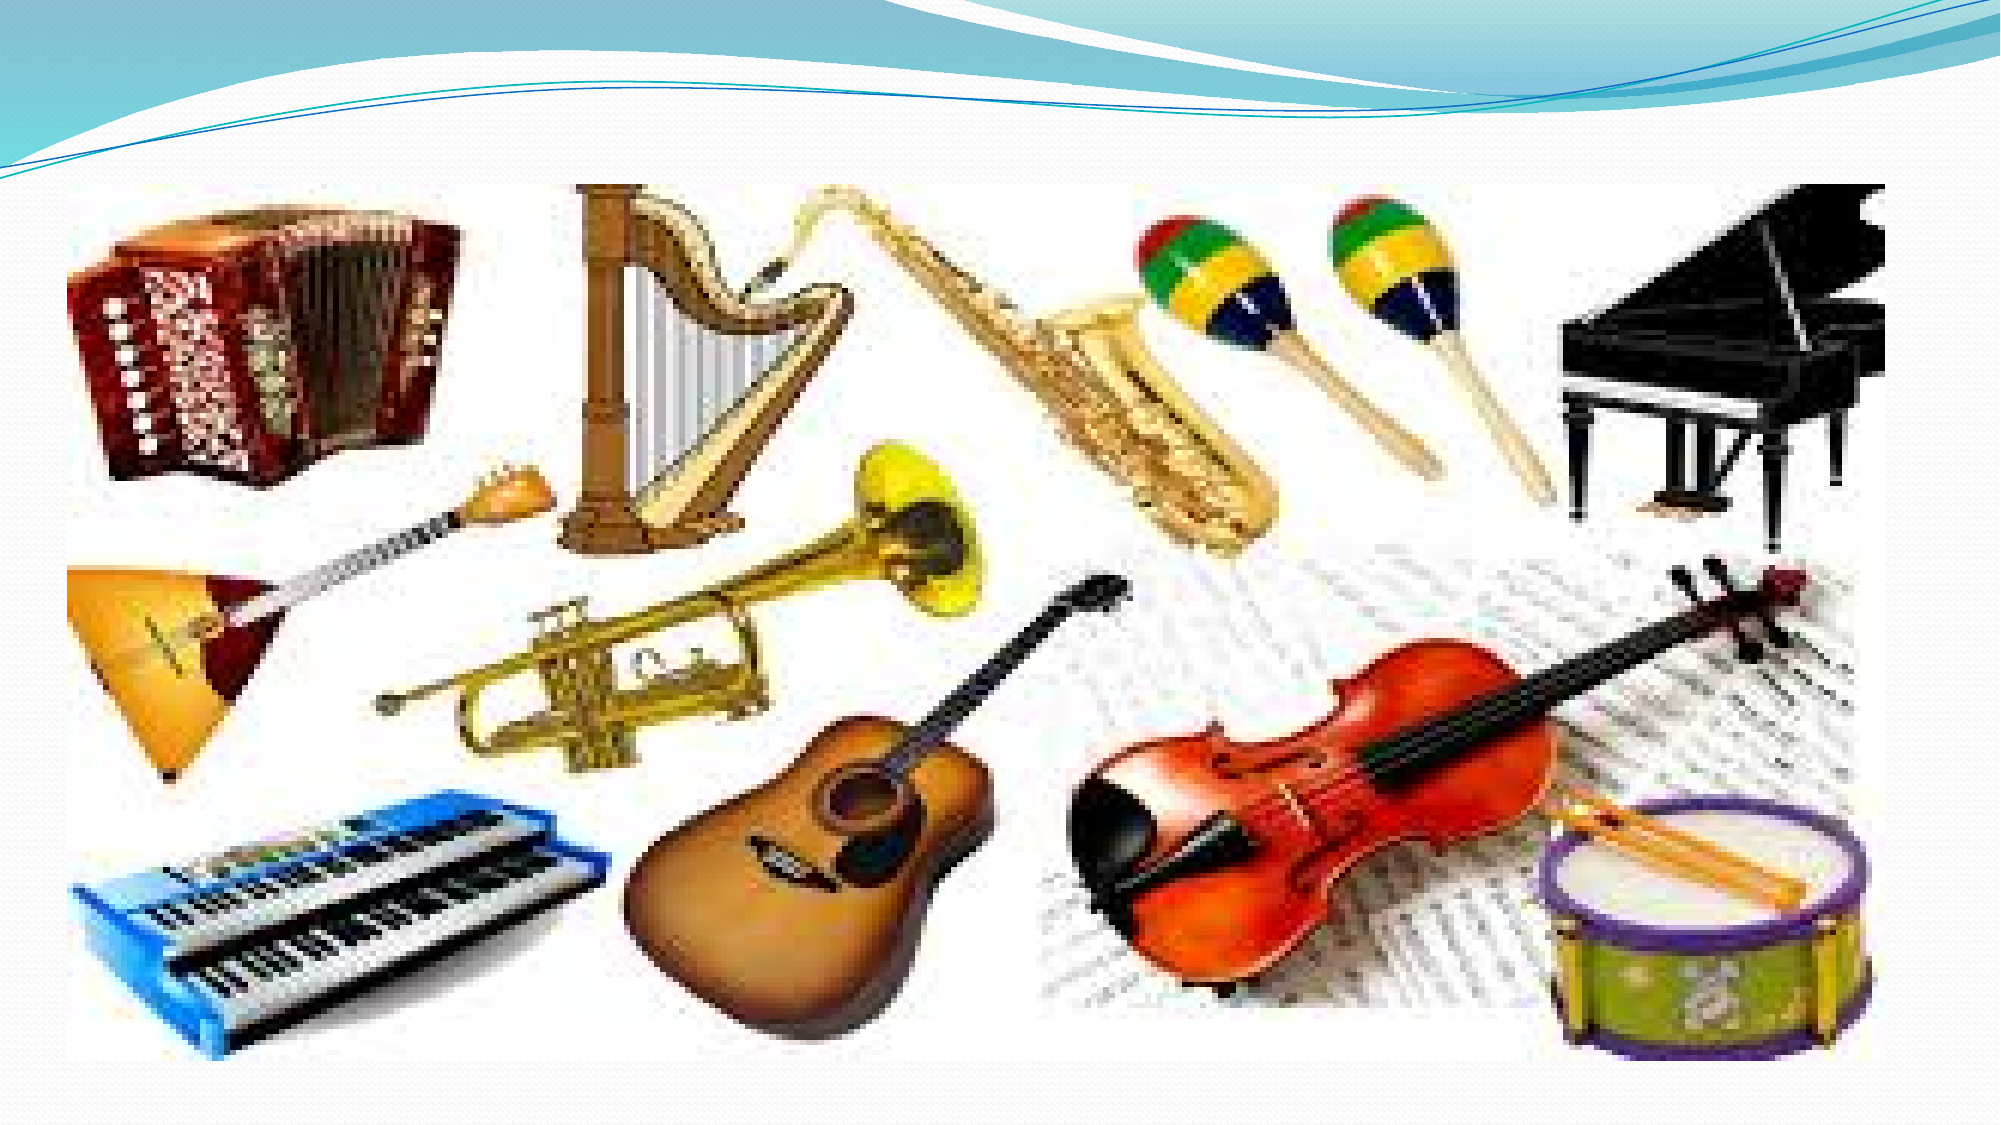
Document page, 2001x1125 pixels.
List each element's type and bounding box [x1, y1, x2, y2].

picture [67, 184, 1885, 1062]
